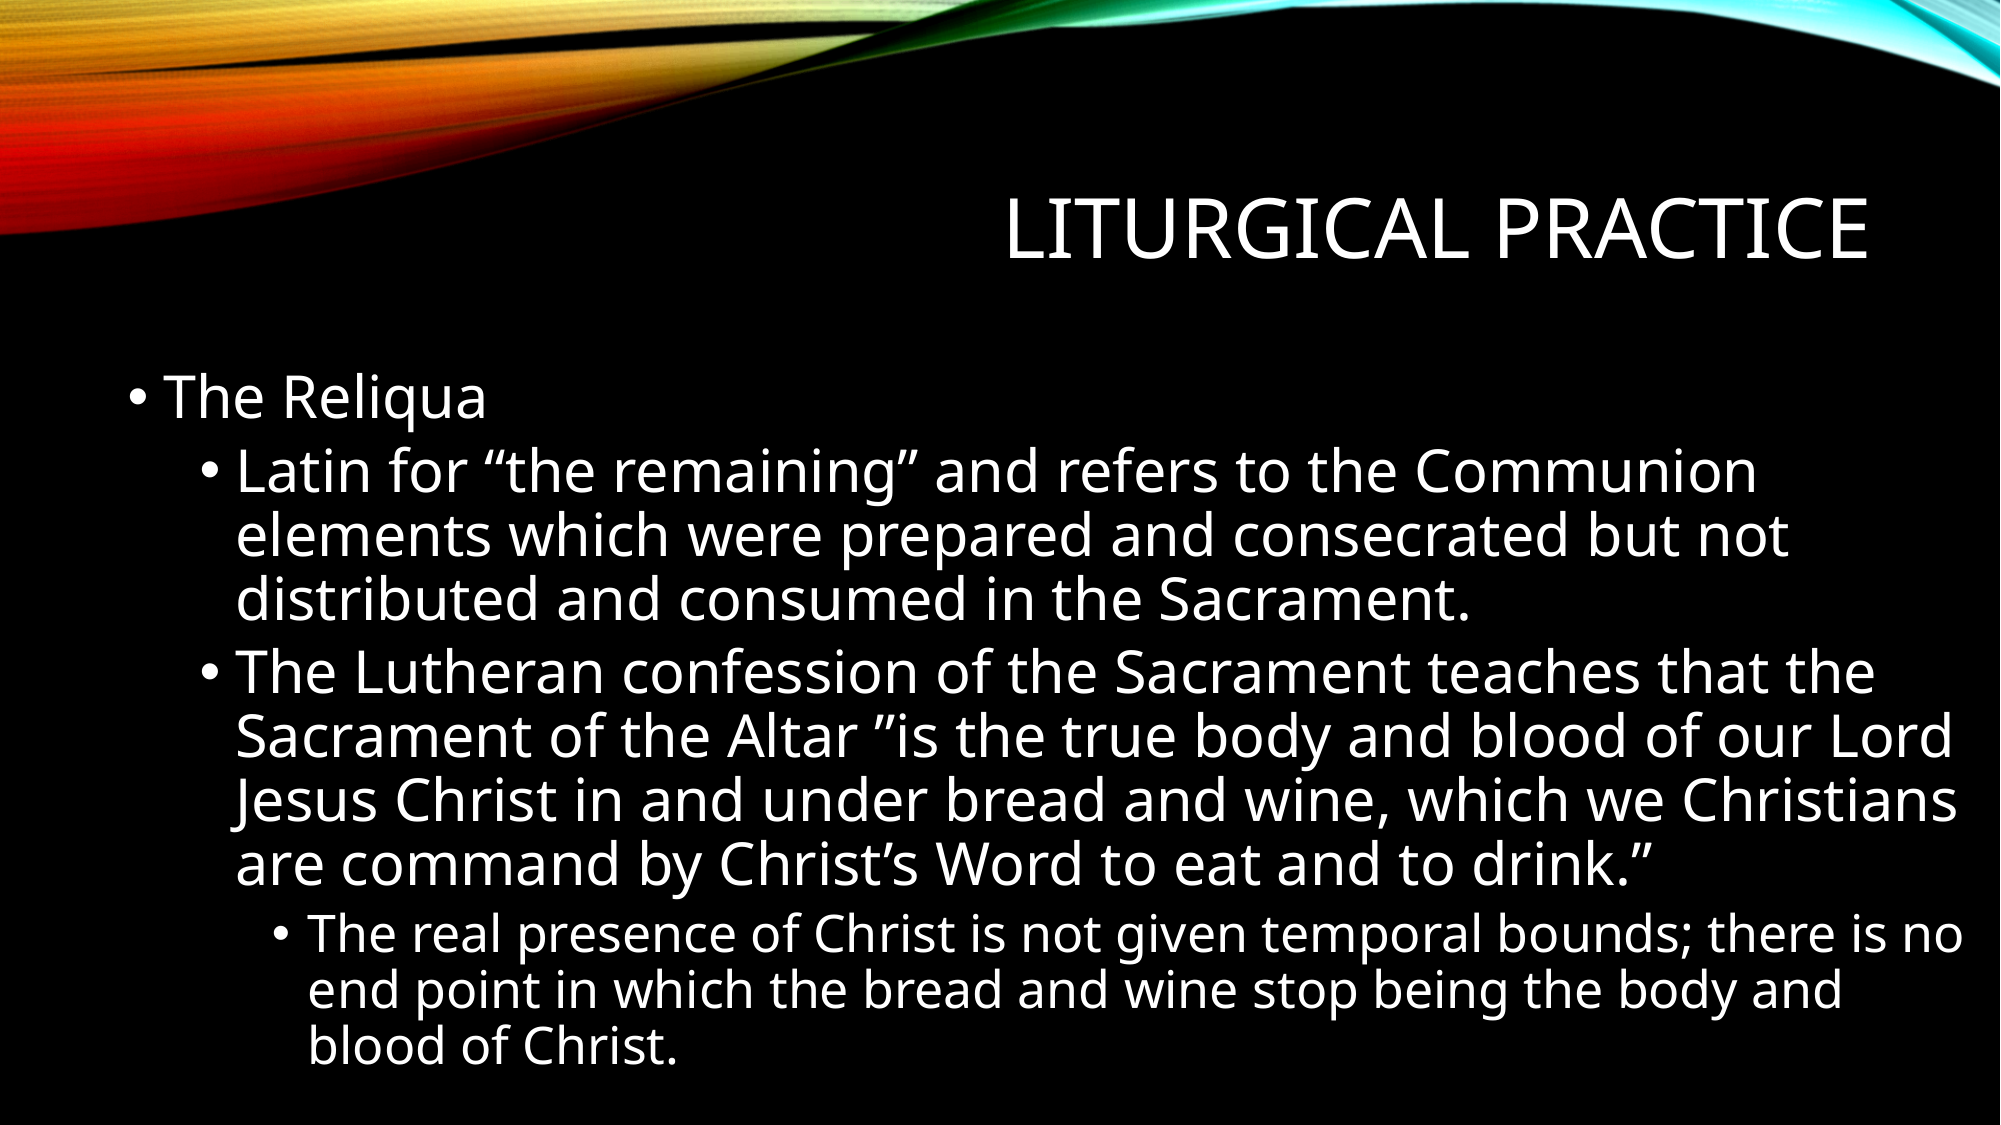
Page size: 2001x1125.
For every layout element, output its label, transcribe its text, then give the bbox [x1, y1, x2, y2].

list The Reliqua Latin for “the remaining” and refers to the Communion elements which were prepared and consecrated but not distributed and consumed in the Sacrament. The Lutheran confession of the Sacrament teaches that the Sacrament of the Altar ”is the true body and blood of our Lord Jesus Christ in and under bread and wine, which we Christians are command by Christ’s Word to eat and to drink.” The real presence of Christ is not given temporal bounds; there is no end point in which the bread and wine stop being the body and blood of Christ. [112, 360, 2000, 1125]
title Liturgical Practice [474, 125, 1888, 338]
picture [0, 0, 2000, 237]
